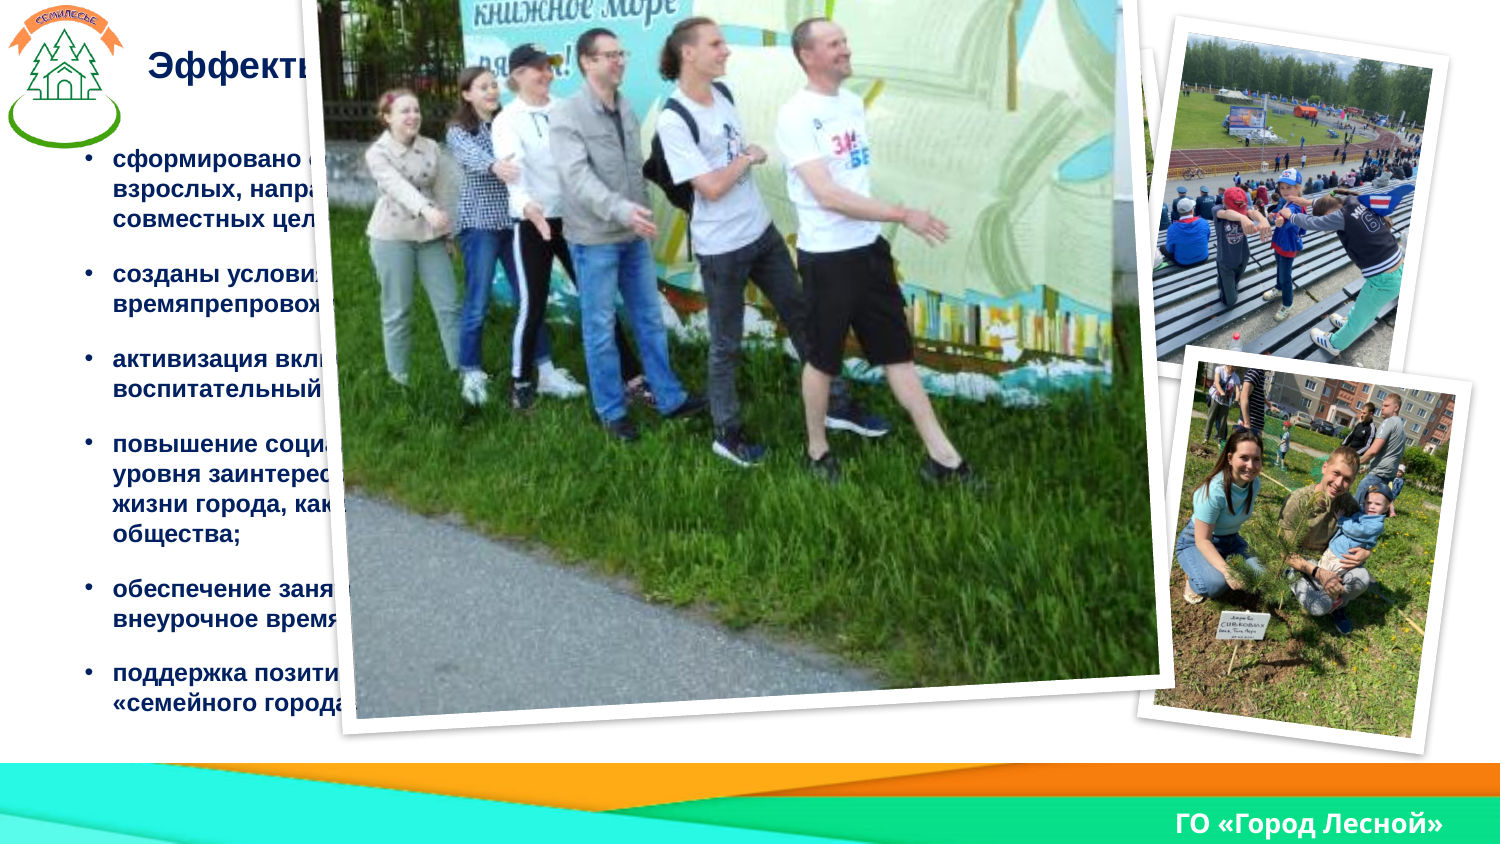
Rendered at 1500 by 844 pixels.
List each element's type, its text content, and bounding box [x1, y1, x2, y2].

picture [0, 0, 169, 174]
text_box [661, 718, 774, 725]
picture [318, 0, 1452, 719]
title Эффекты от реализации практики [173, 32, 301, 95]
picture [0, 763, 1500, 844]
text_box сформировано сетевое сообщество детей и взрослых, направленных на реализацию совместных целей и интересов; созданы условия для совместного продуктивного времяпрепровождения семей; активизация включенности родителей в воспитательный процесс; повышение социальной активности горожан, уровня заинтересованности в информативности о жизни города, как возможности развития общества; обеспечение занятости несовершеннолетних во внеурочное время; поддержка позитивного образа Лесного как «семейного города». [69, 135, 336, 725]
picture [1154, 362, 1455, 738]
